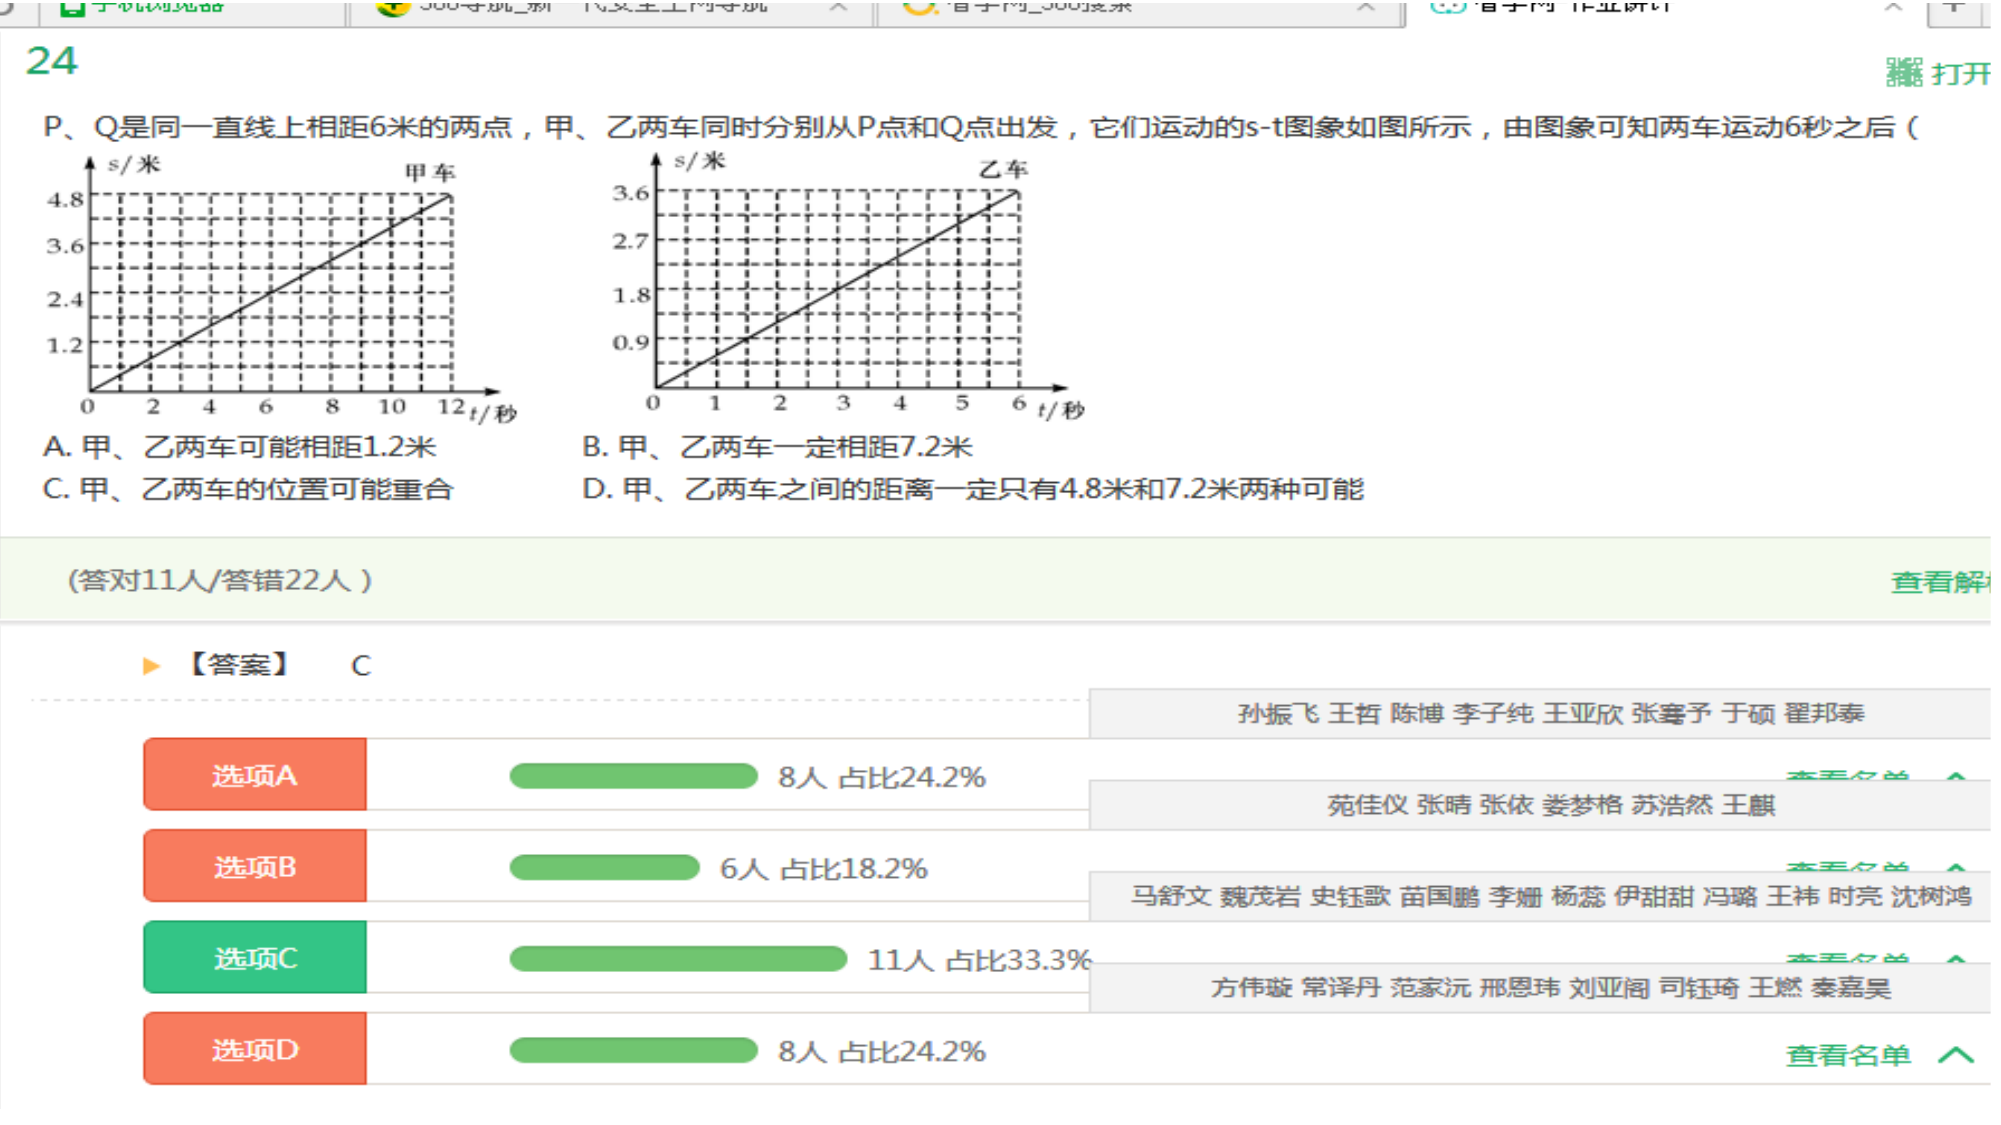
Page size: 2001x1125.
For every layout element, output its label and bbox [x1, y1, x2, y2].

list [0, 3, 1991, 1110]
